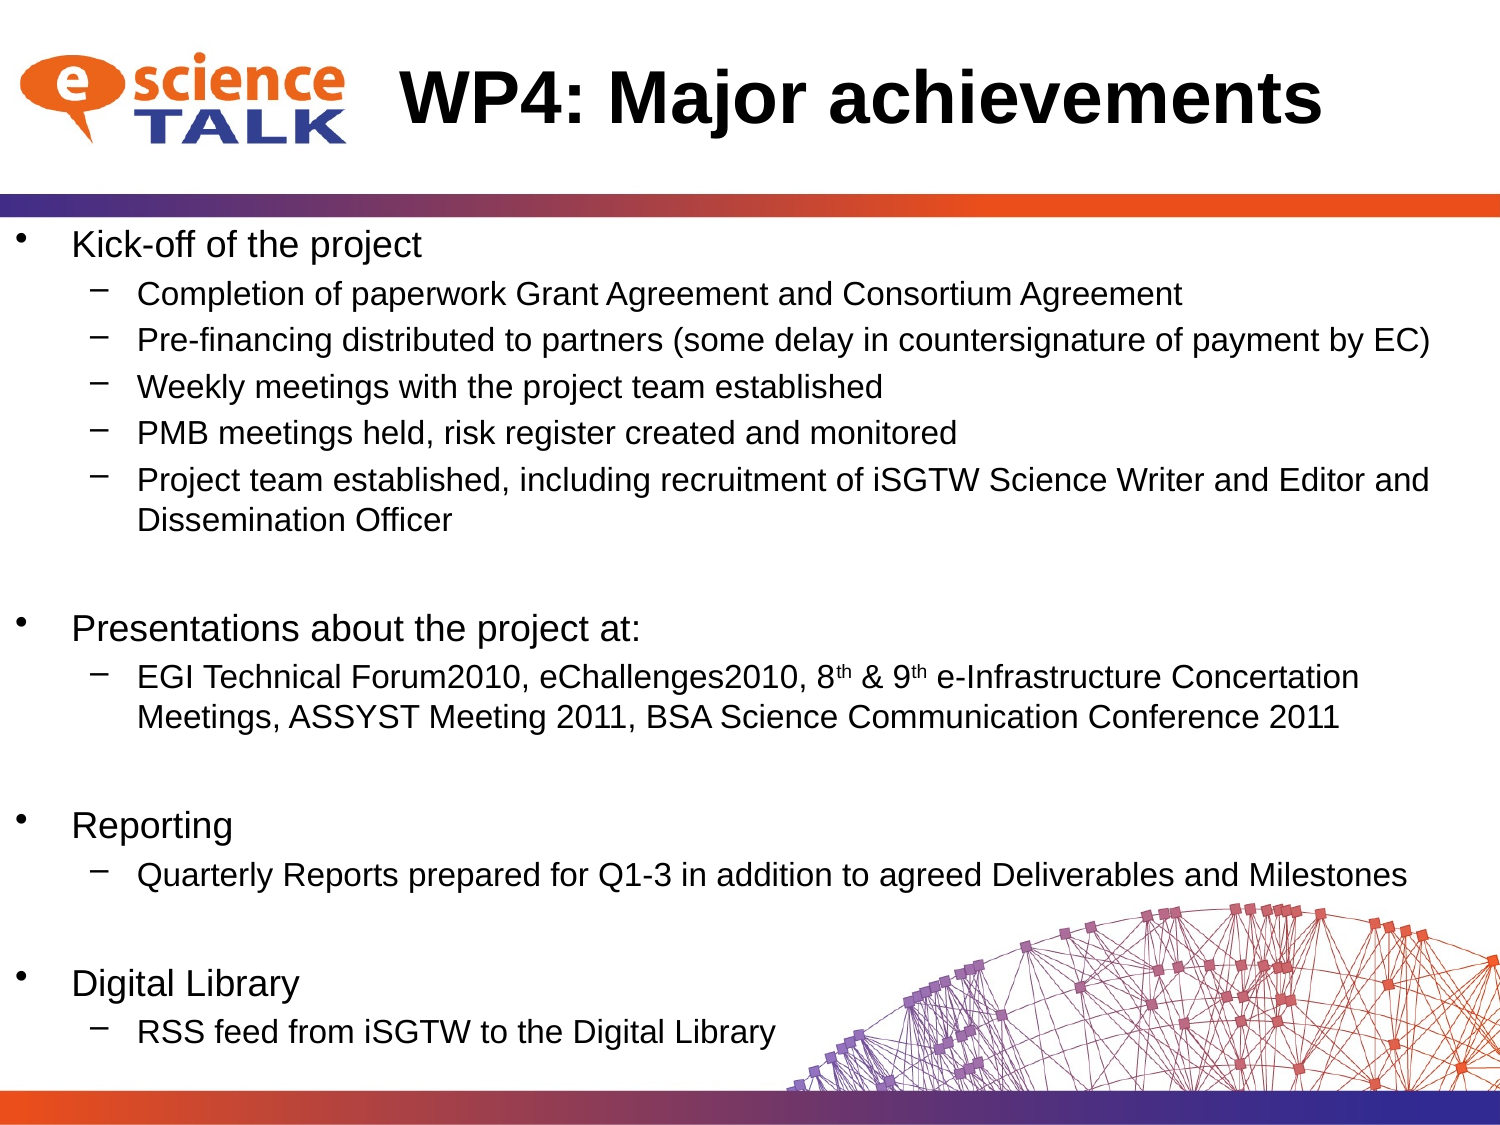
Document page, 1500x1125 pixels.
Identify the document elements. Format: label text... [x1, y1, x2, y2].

list Kick-off of the project Completion of paperwork Grant Agreement and Consortium Agreement Pre-financing distributed to partners (some delay in countersignature of payment by EC) Weekly meetings with the project team established PMB meetings held, risk register created and monitored Project team established, including recruitment of iSGTW Science Writer and Editor and Dissemination Officer Presentations about the project at: EGI Technical Forum2010, eChallenges2010, 8th & 9th e-Infrastructure Concertation Meetings, ASSYST Meeting 2011, BSA Science Communication Conference 2011 Reporting Quarterly Reports prepared for Q1-3 in addition to agreed Deliverables and Milestones Digital Library RSS feed from iSGTW to the Digital Library [0, 212, 1500, 955]
picture [0, 0, 1500, 212]
picture [0, 955, 1500, 1125]
title WP4: Major achievements [187, 0, 1500, 188]
